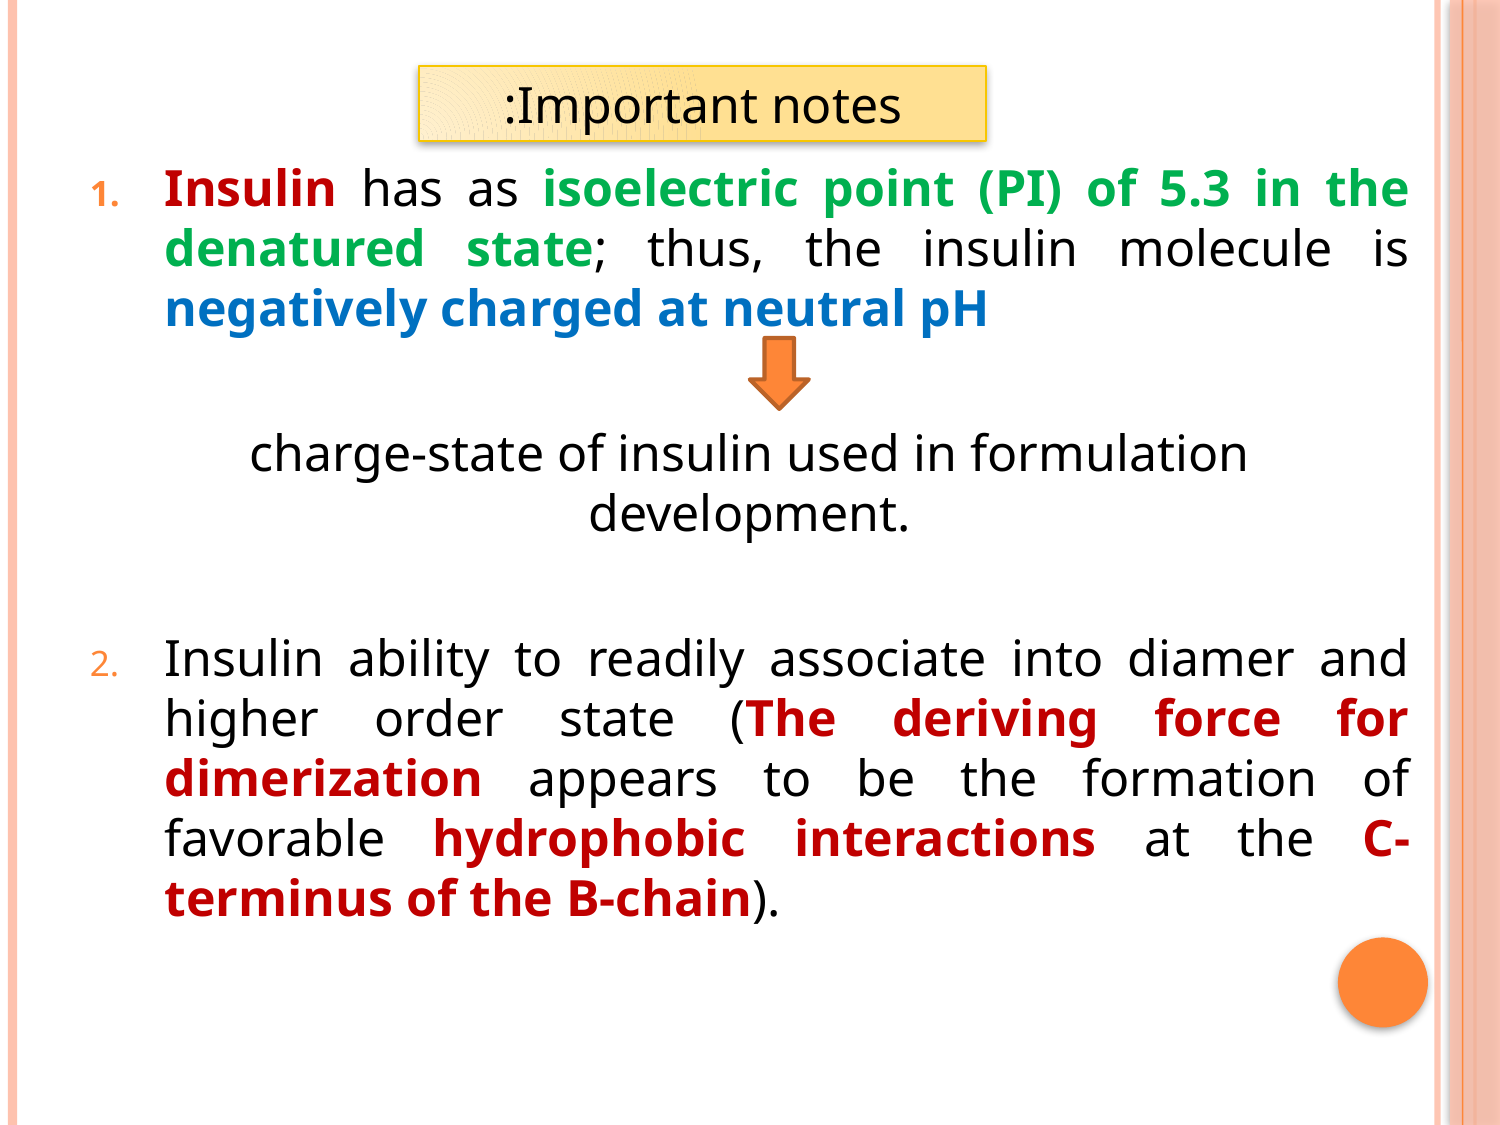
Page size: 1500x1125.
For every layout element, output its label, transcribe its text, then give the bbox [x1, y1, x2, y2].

text_box [747, 335, 811, 411]
text_box Important notes: [418, 65, 987, 142]
list Insulin has as isoelectric point (PI) of 5.3 in the denatured state; thus, the insulin molecule is negatively charged at neutral pH charge-state of insulin used in formulation development. Insulin ability to readily associate into diamer and higher order state (The deriving force for dimerization appears to be the formation of favorable hydrophobic interactions at the C-terminus of the B-chain). [75, 149, 1425, 986]
